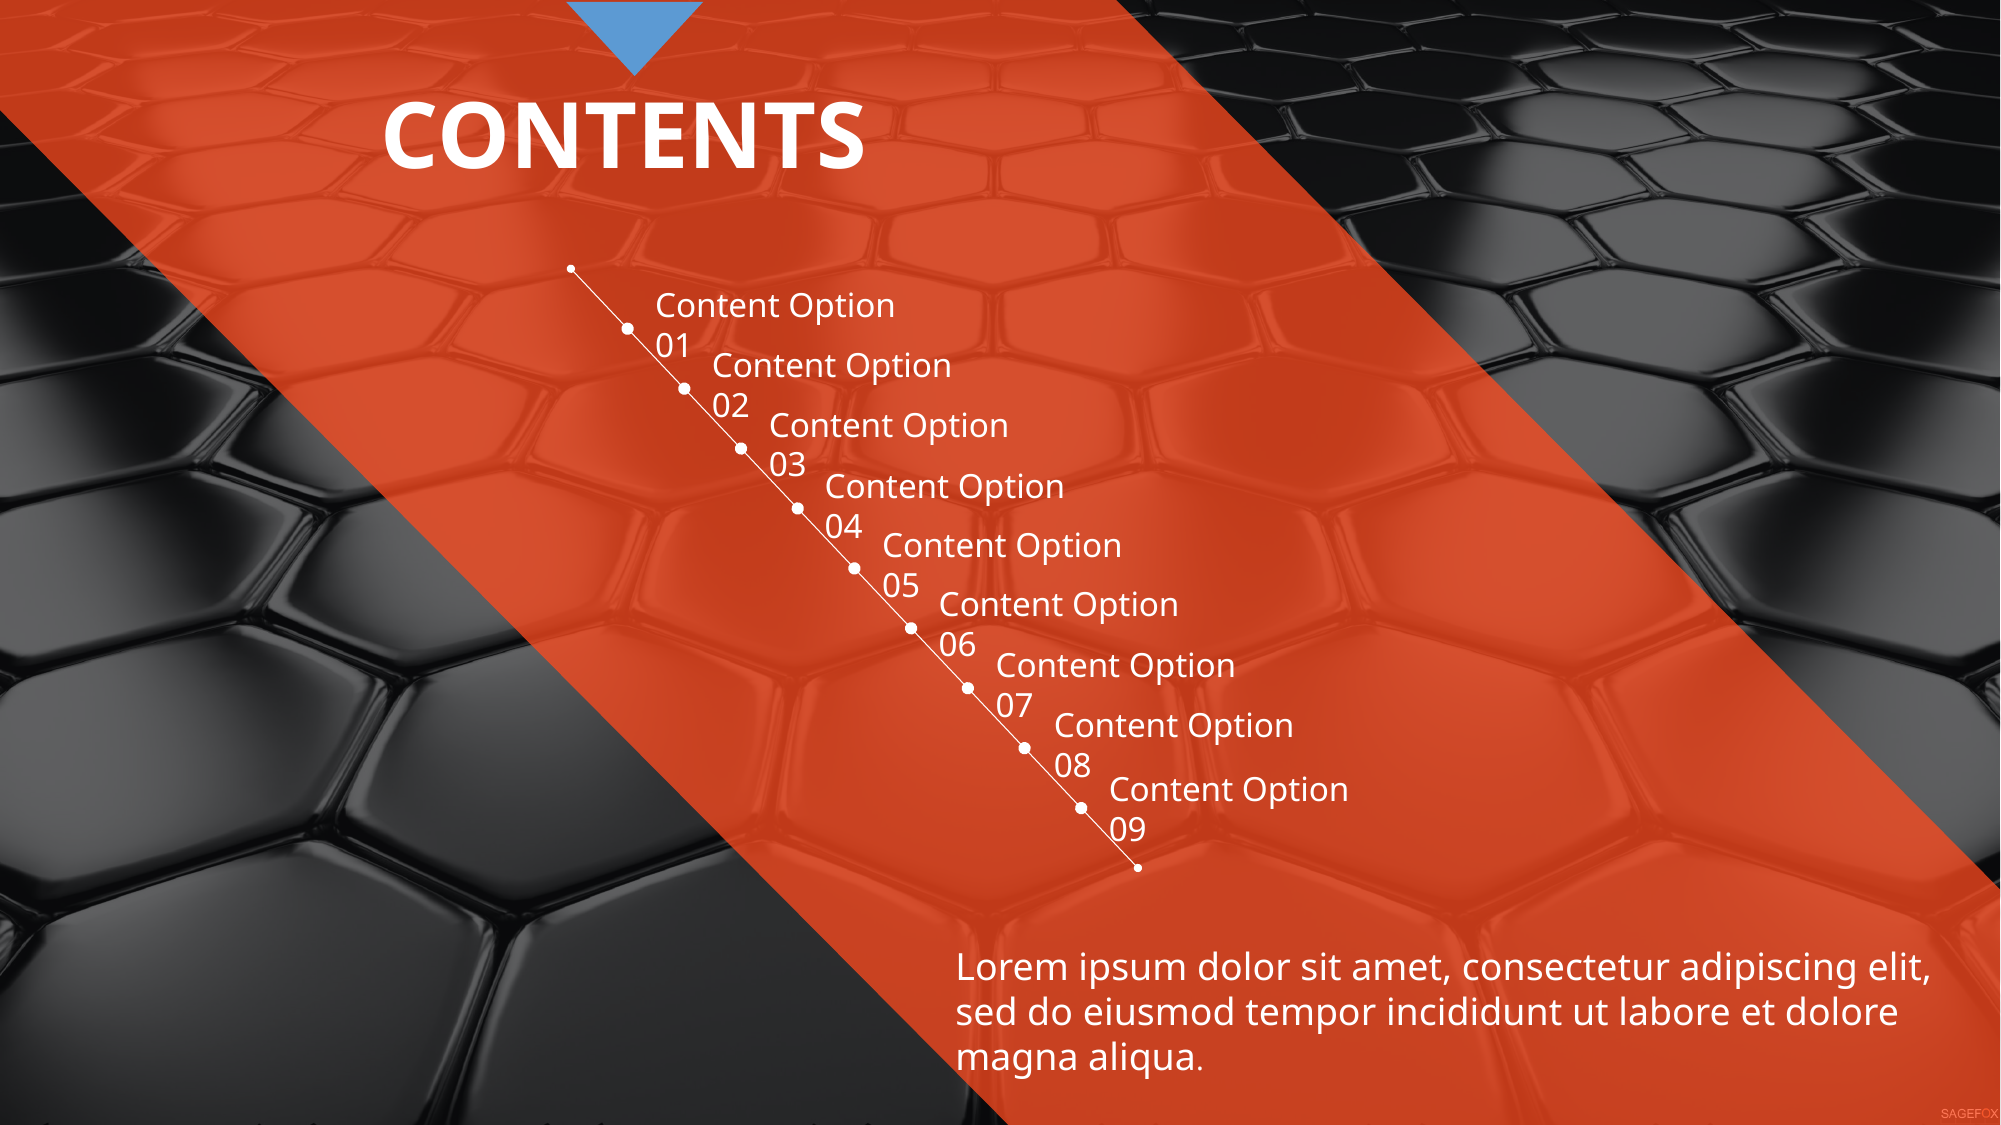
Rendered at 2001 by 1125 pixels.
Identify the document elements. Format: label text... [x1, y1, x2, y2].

text_box Content Option 08 [1038, 696, 1339, 792]
text_box Content Option 05 [867, 517, 1168, 612]
text_box [0, 0, 2000, 1058]
text_box Content Option 07 [980, 636, 1281, 732]
text_box CONTENTS [324, 69, 924, 194]
text_box Content Option 06 [924, 576, 1224, 671]
text_box [563, 0, 706, 78]
text_box Content Option 02 [697, 336, 998, 432]
text_box Content Option 01 [640, 277, 941, 372]
text_box Content Option 03 [753, 396, 1054, 491]
text_box Content Option 04 [809, 458, 1110, 553]
text_box Lorem ipsum dolor sit amet, consectetur adipiscing elit, sed do eiusmod tempor incididunt ut labore et dolore magna aliqua. [940, 935, 2000, 1085]
text_box [967, 1085, 2000, 1125]
text_box Content Option 09 [1093, 761, 1394, 856]
